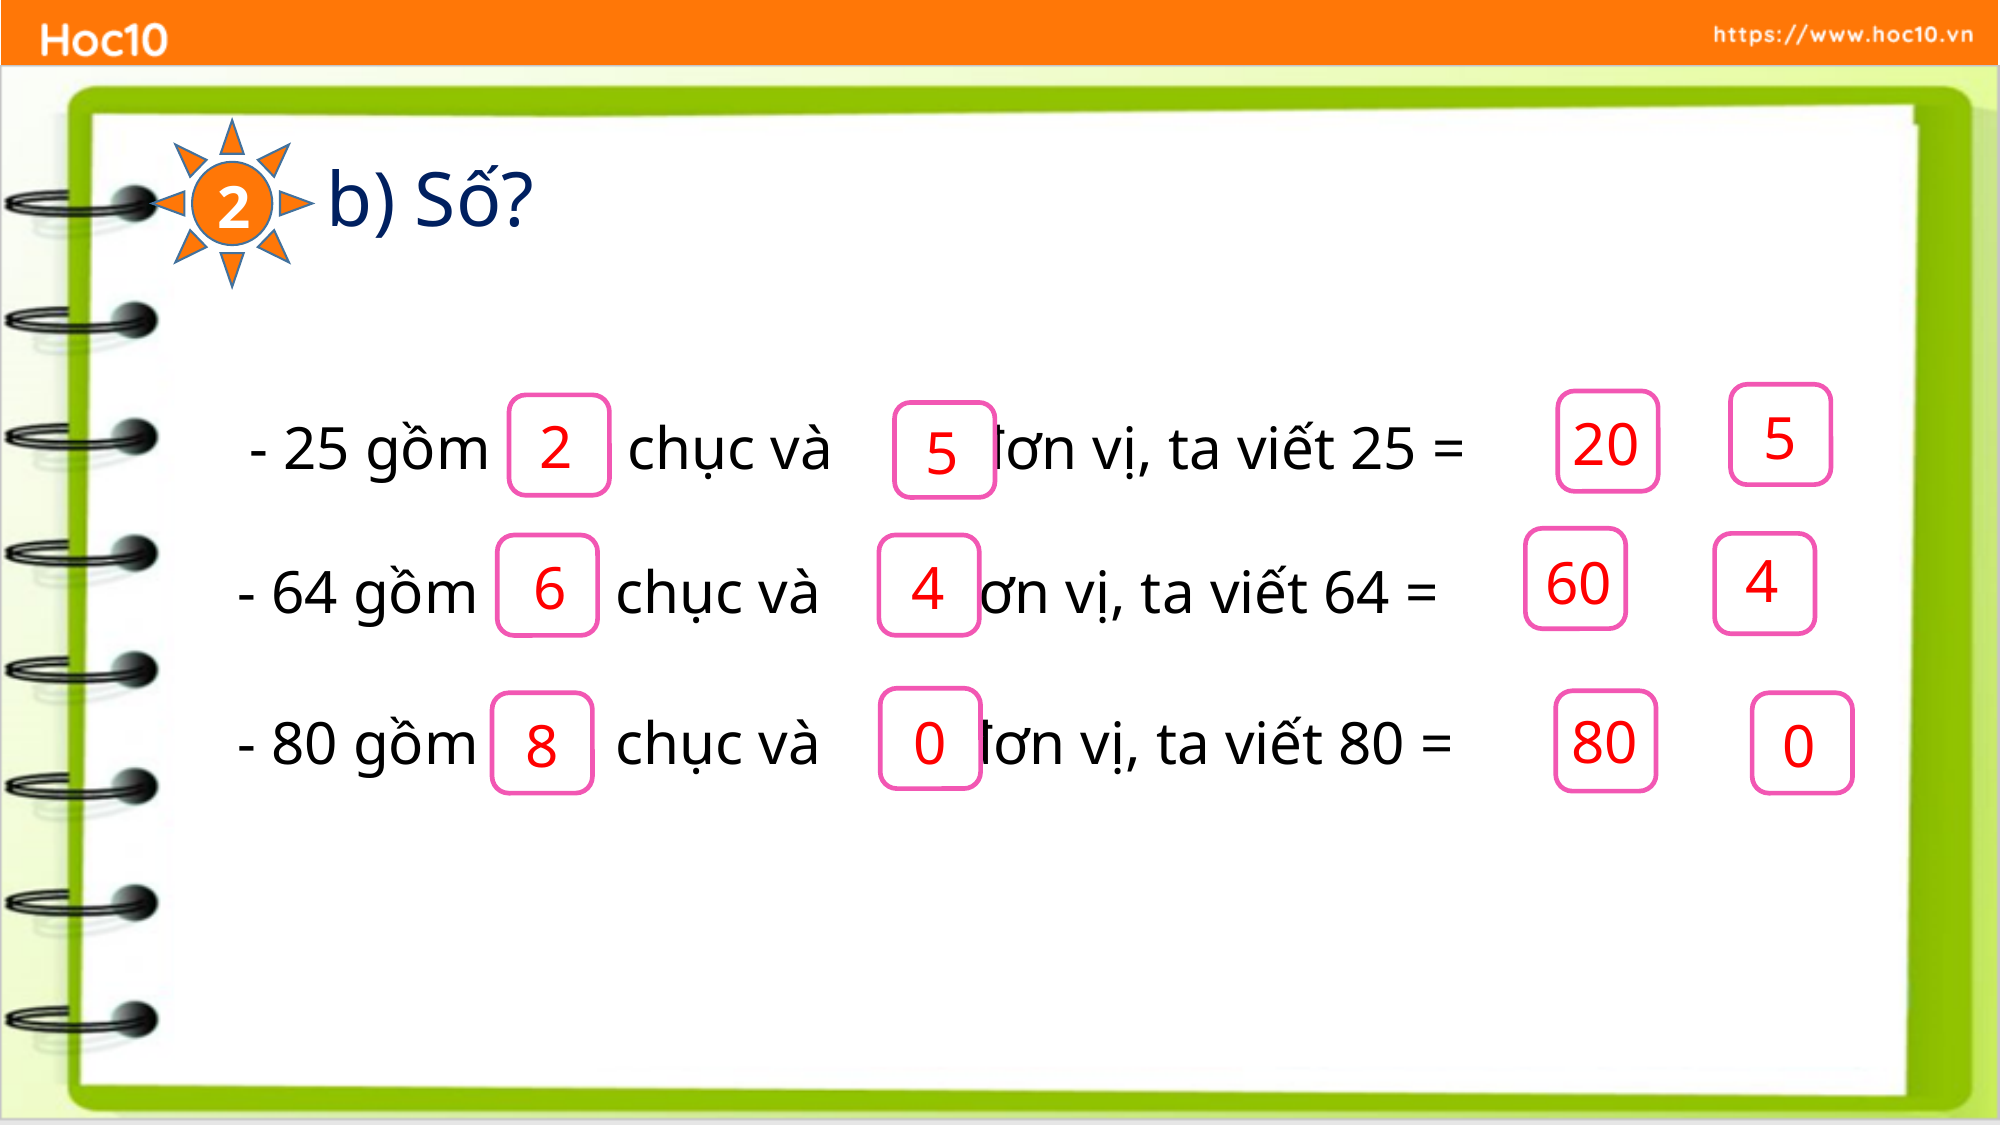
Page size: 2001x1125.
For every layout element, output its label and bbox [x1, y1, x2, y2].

text_box [217, 688, 2000, 794]
text_box [217, 528, 2000, 641]
picture [0, 0, 2000, 1125]
text_box [229, 384, 2000, 498]
